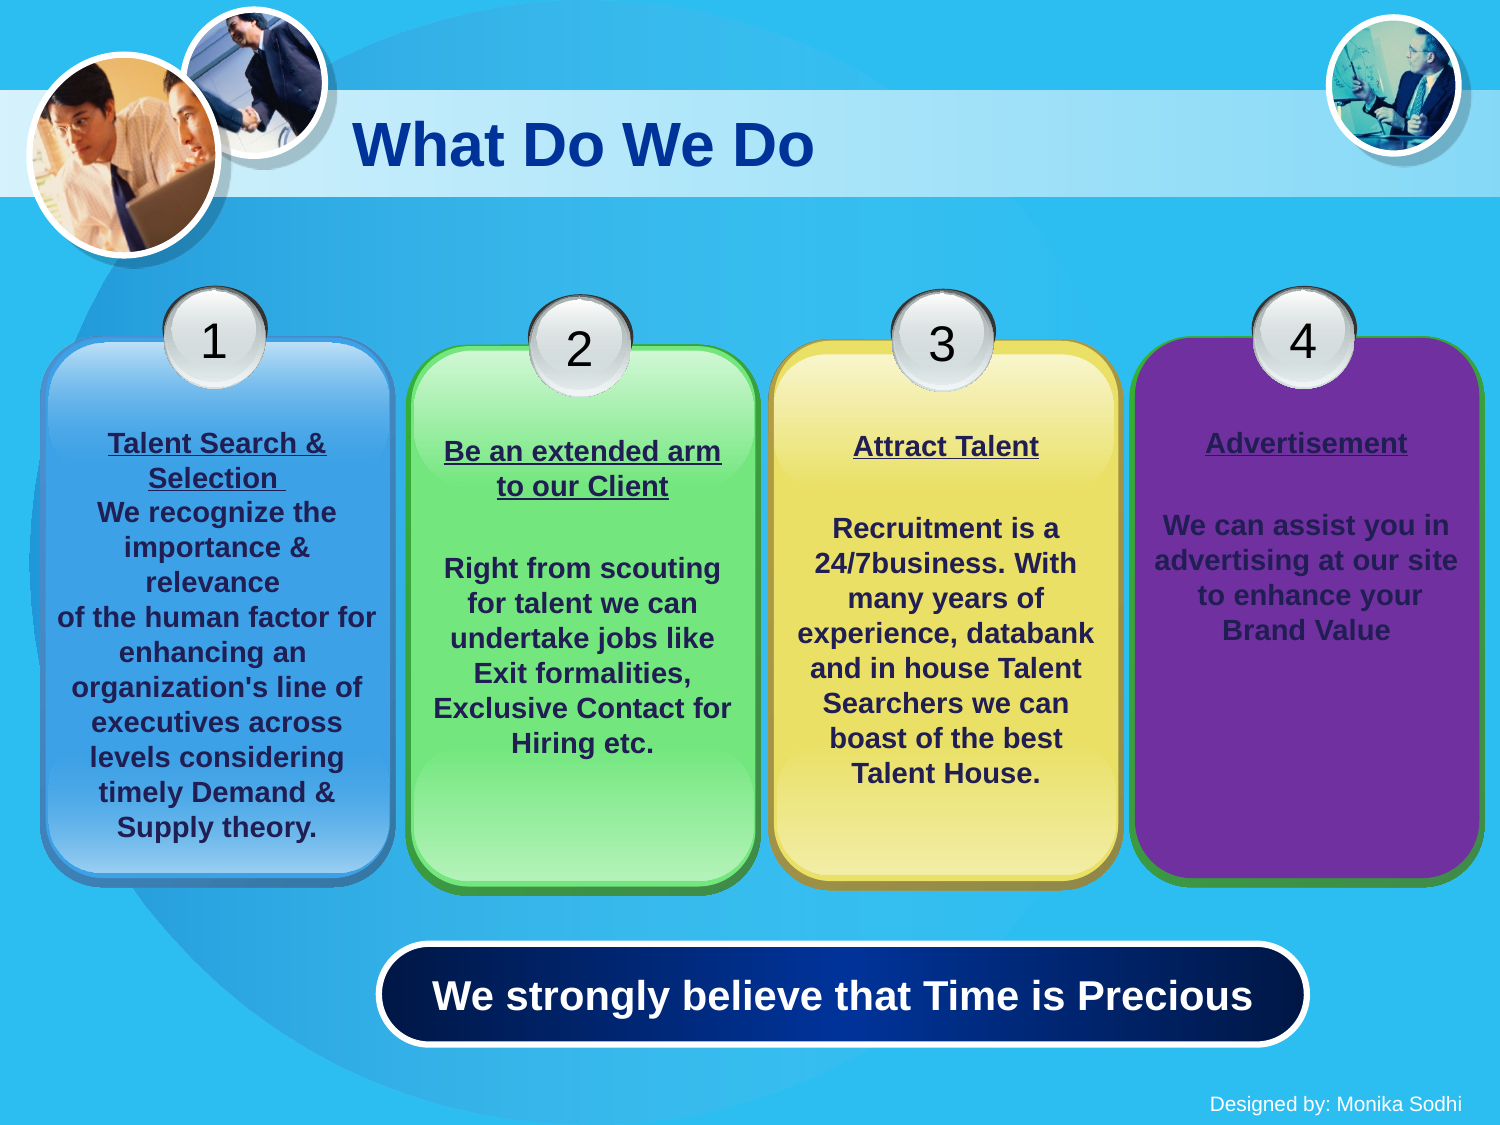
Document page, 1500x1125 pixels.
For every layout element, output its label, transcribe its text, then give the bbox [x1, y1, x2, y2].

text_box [405, 293, 761, 896]
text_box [1129, 285, 1485, 888]
picture [187, 13, 321, 152]
picture [33, 58, 215, 252]
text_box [768, 288, 1124, 891]
text_box We strongly believe that Time is Precious [378, 943, 1307, 1045]
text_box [38, 285, 396, 888]
title What Do We Do [337, 94, 1376, 188]
picture [1333, 21, 1455, 150]
